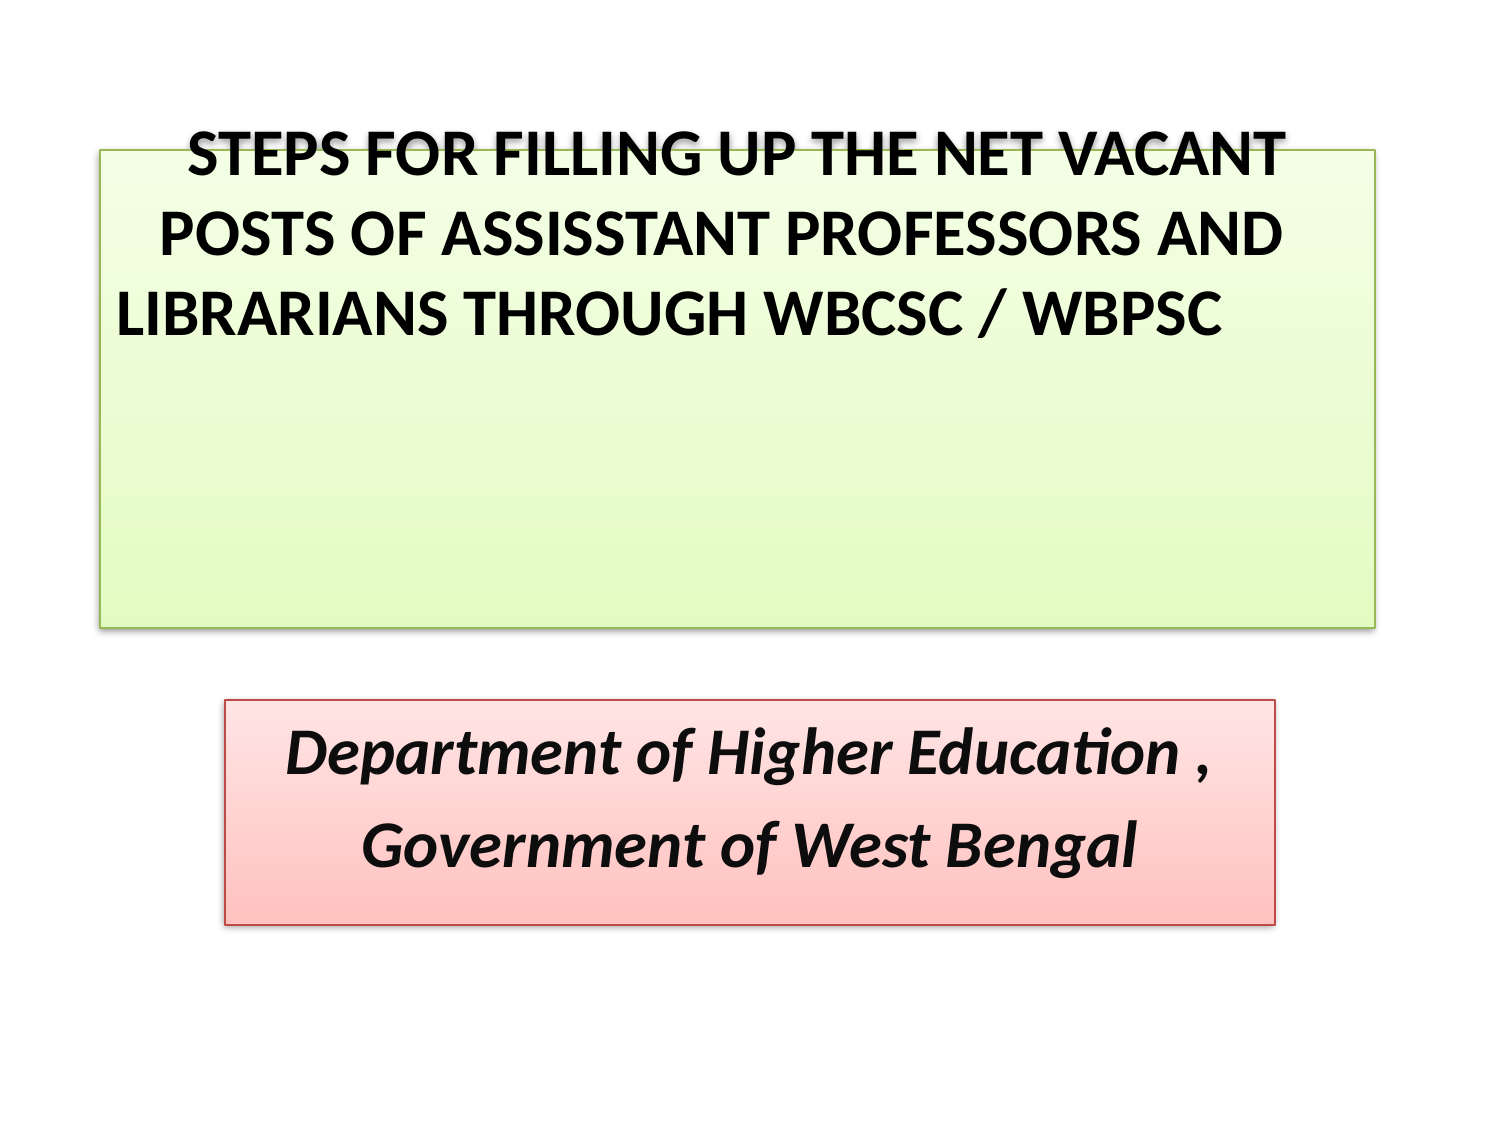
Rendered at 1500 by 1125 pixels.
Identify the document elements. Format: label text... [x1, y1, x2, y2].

title STEPS FOR FILLING UP THE NET VACANT POSTS OF ASSISSTANT PROFESSORS AND LIBRARIANS THROUGH WBCSC / WBPSC [99, 149, 1376, 629]
subtitle Department of Higher Education , Government of West Bengal [224, 699, 1276, 926]
